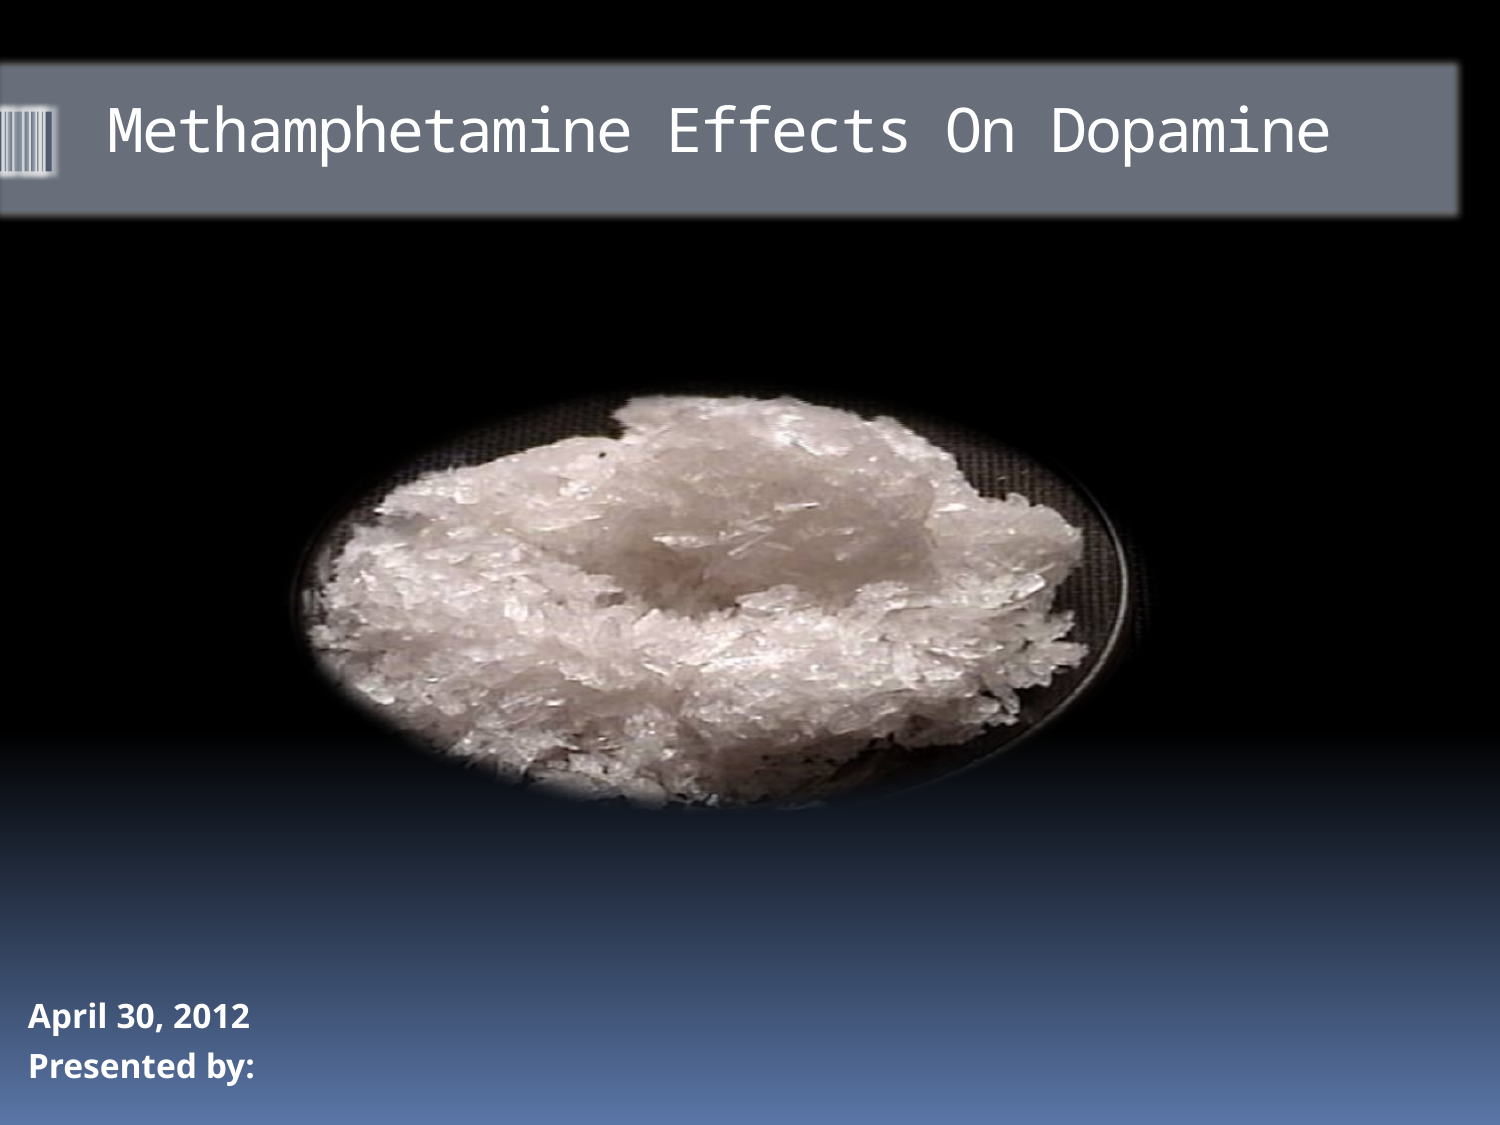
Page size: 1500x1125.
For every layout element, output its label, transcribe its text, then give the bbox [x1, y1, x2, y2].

picture [274, 374, 1163, 818]
list April 30, 2012 Presented by: [1, 987, 665, 1093]
title Methamphetamine Effects On Dopamine [82, 83, 1358, 234]
